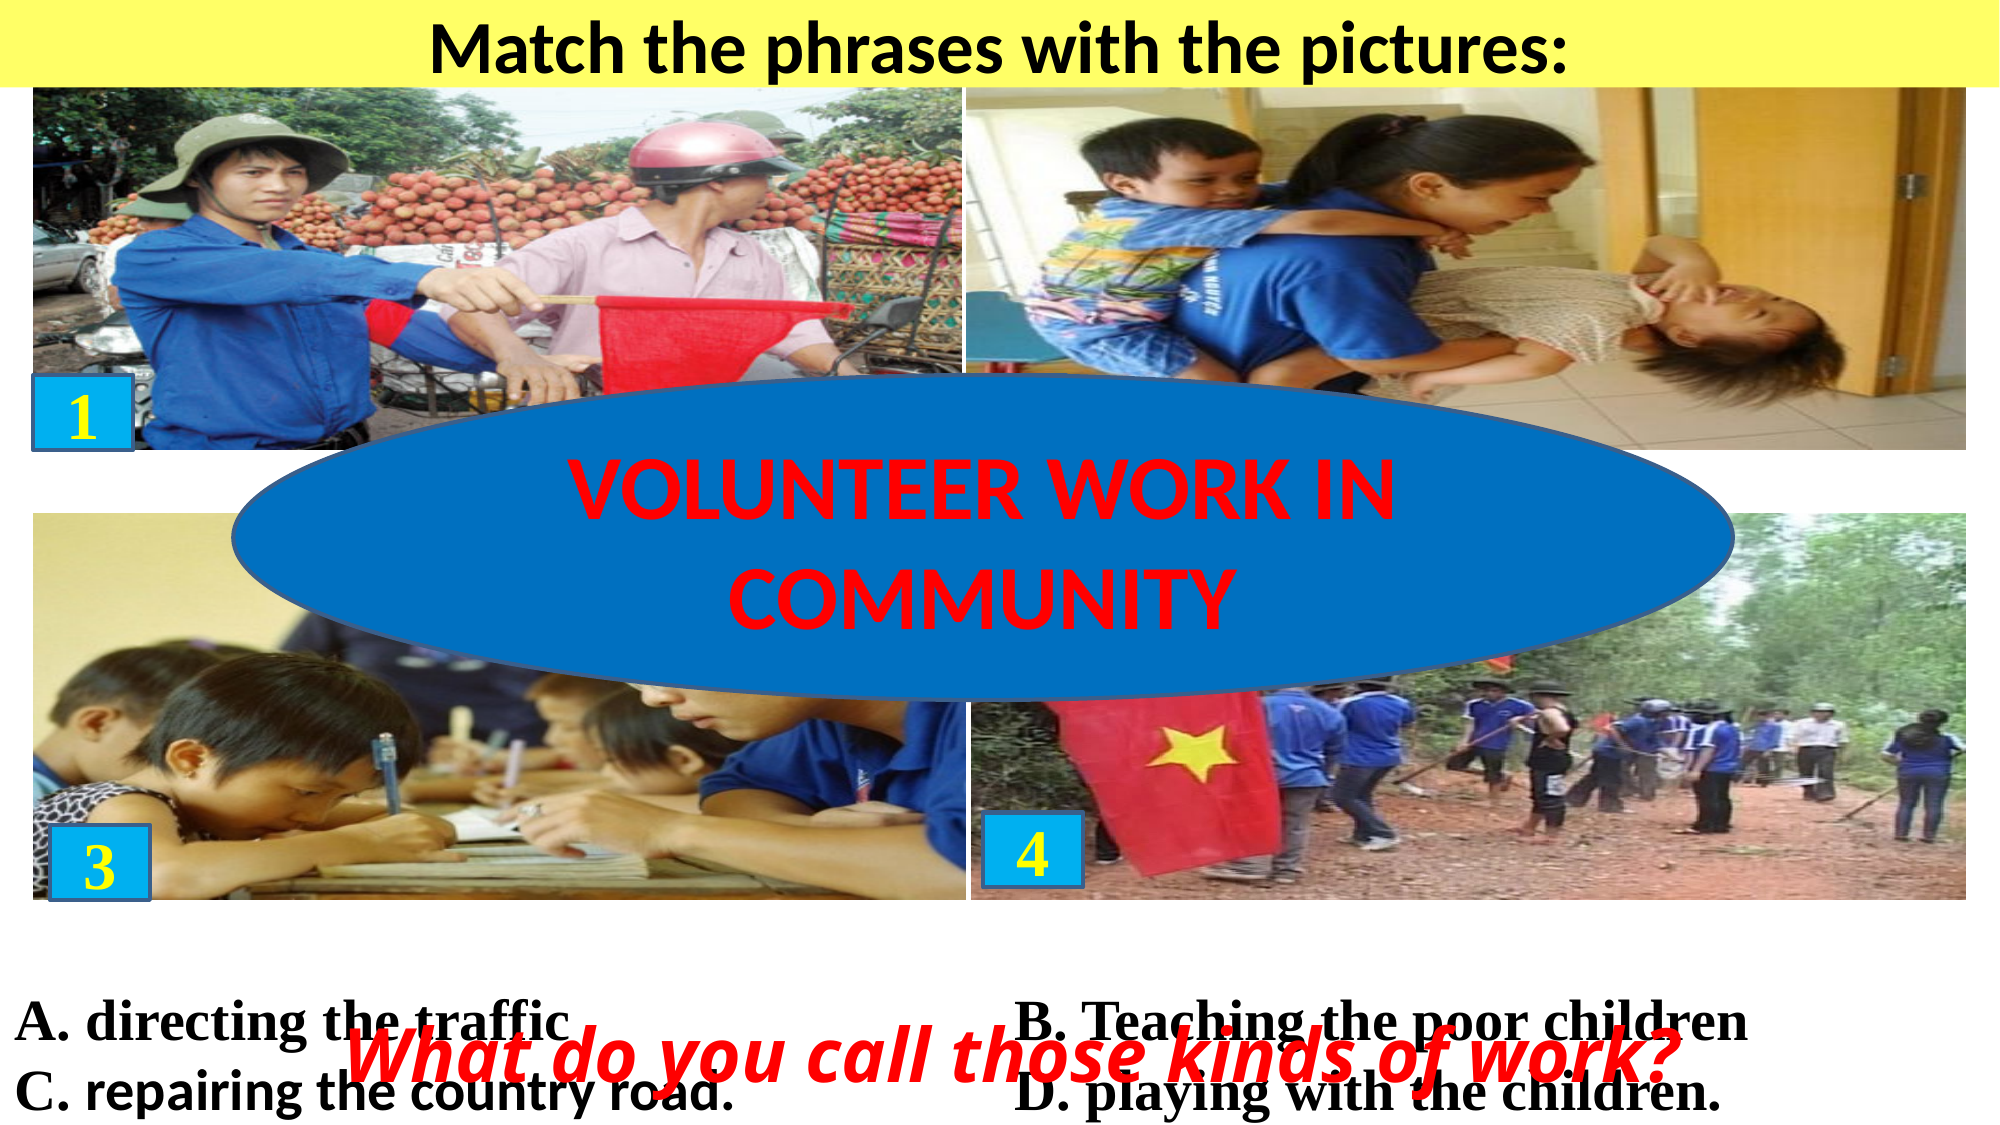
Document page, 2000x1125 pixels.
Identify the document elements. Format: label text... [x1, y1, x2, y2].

picture [32, 512, 967, 901]
text_box A. directing the traffic [0, 975, 967, 1044]
text_box VOLUNTEER WORK IN COMMUNITY [241, 458, 1725, 510]
text_box Match the phrases with the pictures: [0, 0, 2000, 88]
text_box What do you call those kinds of work? [62, 999, 1962, 1105]
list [969, 512, 1967, 901]
picture [32, 74, 1967, 451]
text_box D. playing with the children. [1000, 1044, 2000, 1125]
text_box C. repairing the country road. [0, 1044, 1000, 1125]
text_box B. Teaching the poor children [999, 975, 1967, 1060]
